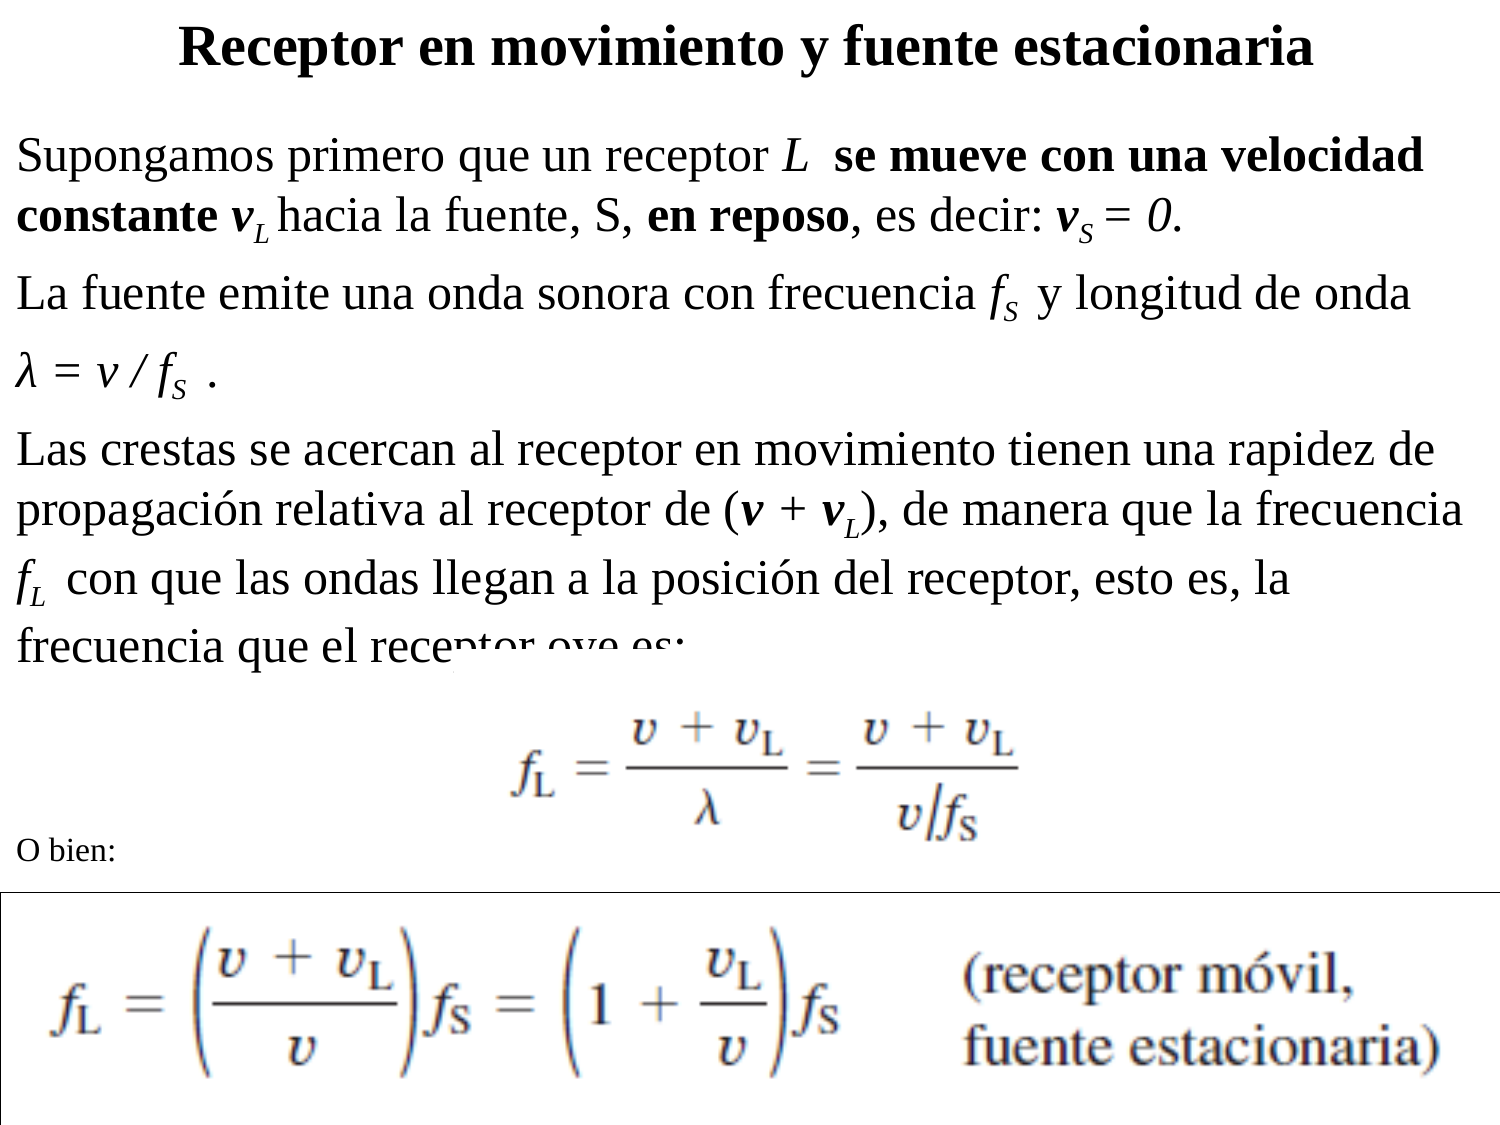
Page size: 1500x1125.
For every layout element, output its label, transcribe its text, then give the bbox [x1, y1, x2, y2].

text_box Receptor en movimiento y fuente estacionaria [0, 0, 1497, 85]
list Supongamos primero que un receptor L se mueve con una velocidad constante vL hacia la fuente, S, en reposo, es decir: vS = 0. La fuente emite una onda sonora con frecuencia fS y longitud de onda λ = v / fS . Las crestas se acercan al receptor en movimiento tienen una rapidez de propagación relativa al receptor de (v + vL), de manera que la frecuencia fL con que las ondas llegan a la posición del receptor, esto es, la frecuencia que el receptor oye es: O bien: [1, 113, 1500, 876]
picture [0, 649, 1500, 1125]
